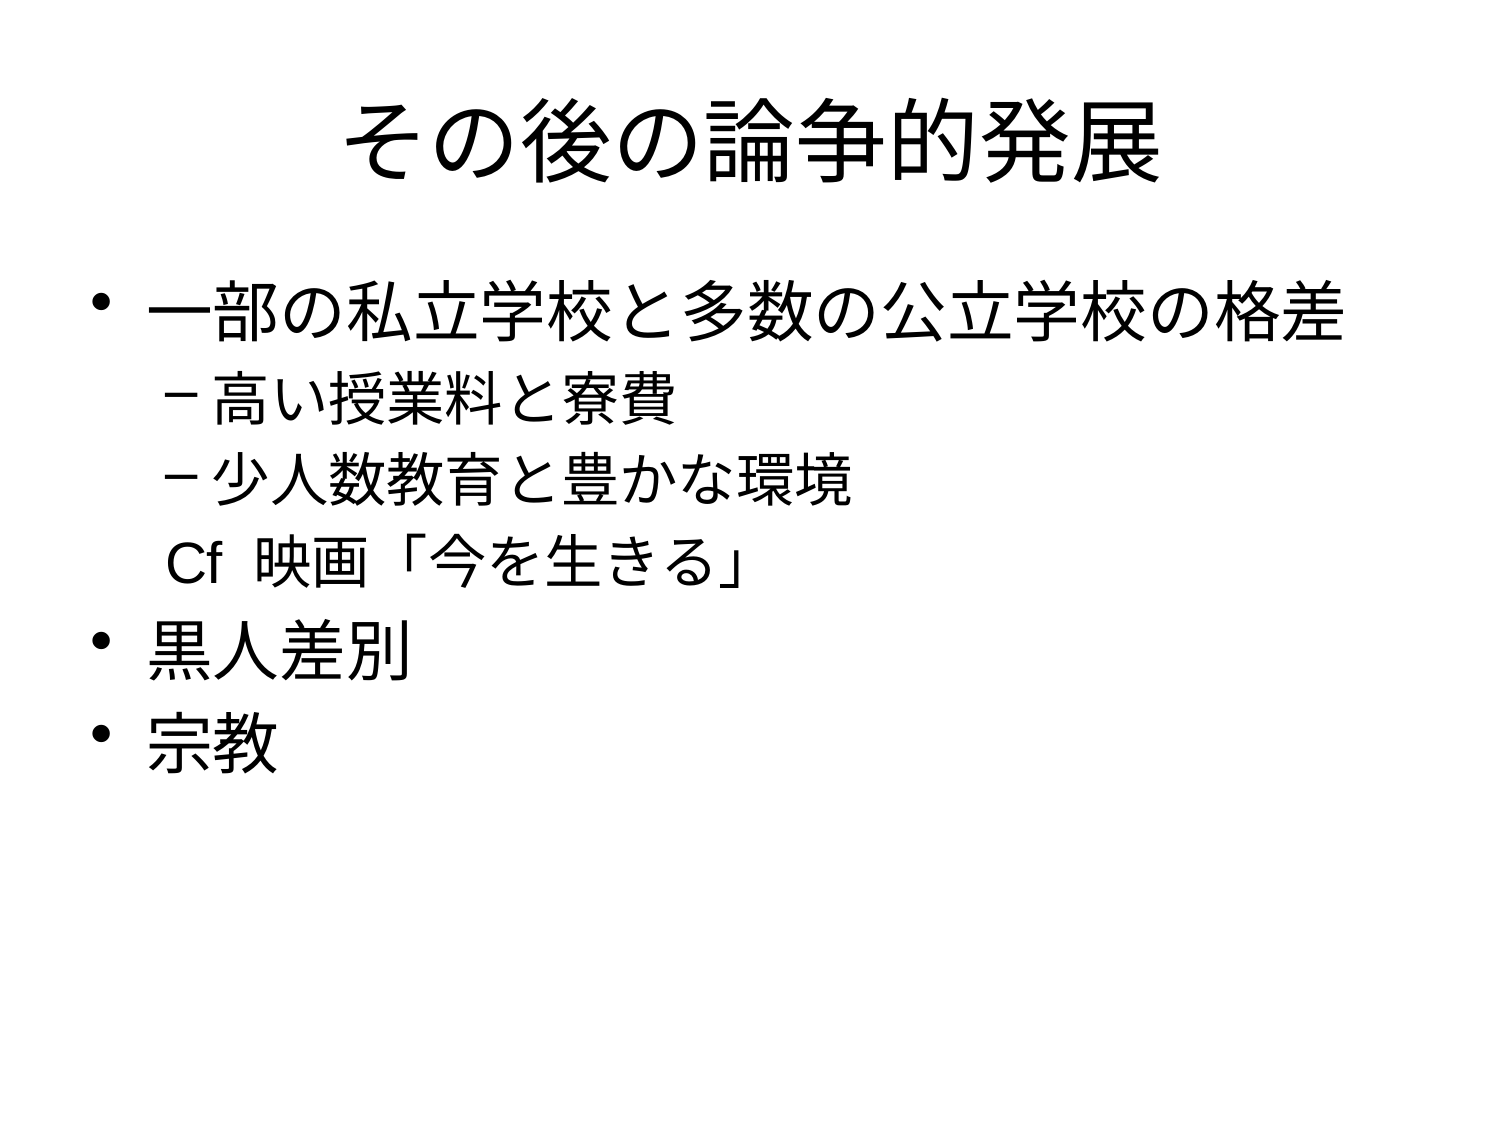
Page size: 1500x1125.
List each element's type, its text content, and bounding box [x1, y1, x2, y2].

title その後の論争的発展 [74, 44, 1426, 233]
list 一部の私立学校と多数の公立学校の格差 高い授業料と寮費 少人数教育と豊かな環境 Cf 映画「今を生きる」 黒人差別 宗教 [74, 262, 1426, 1006]
